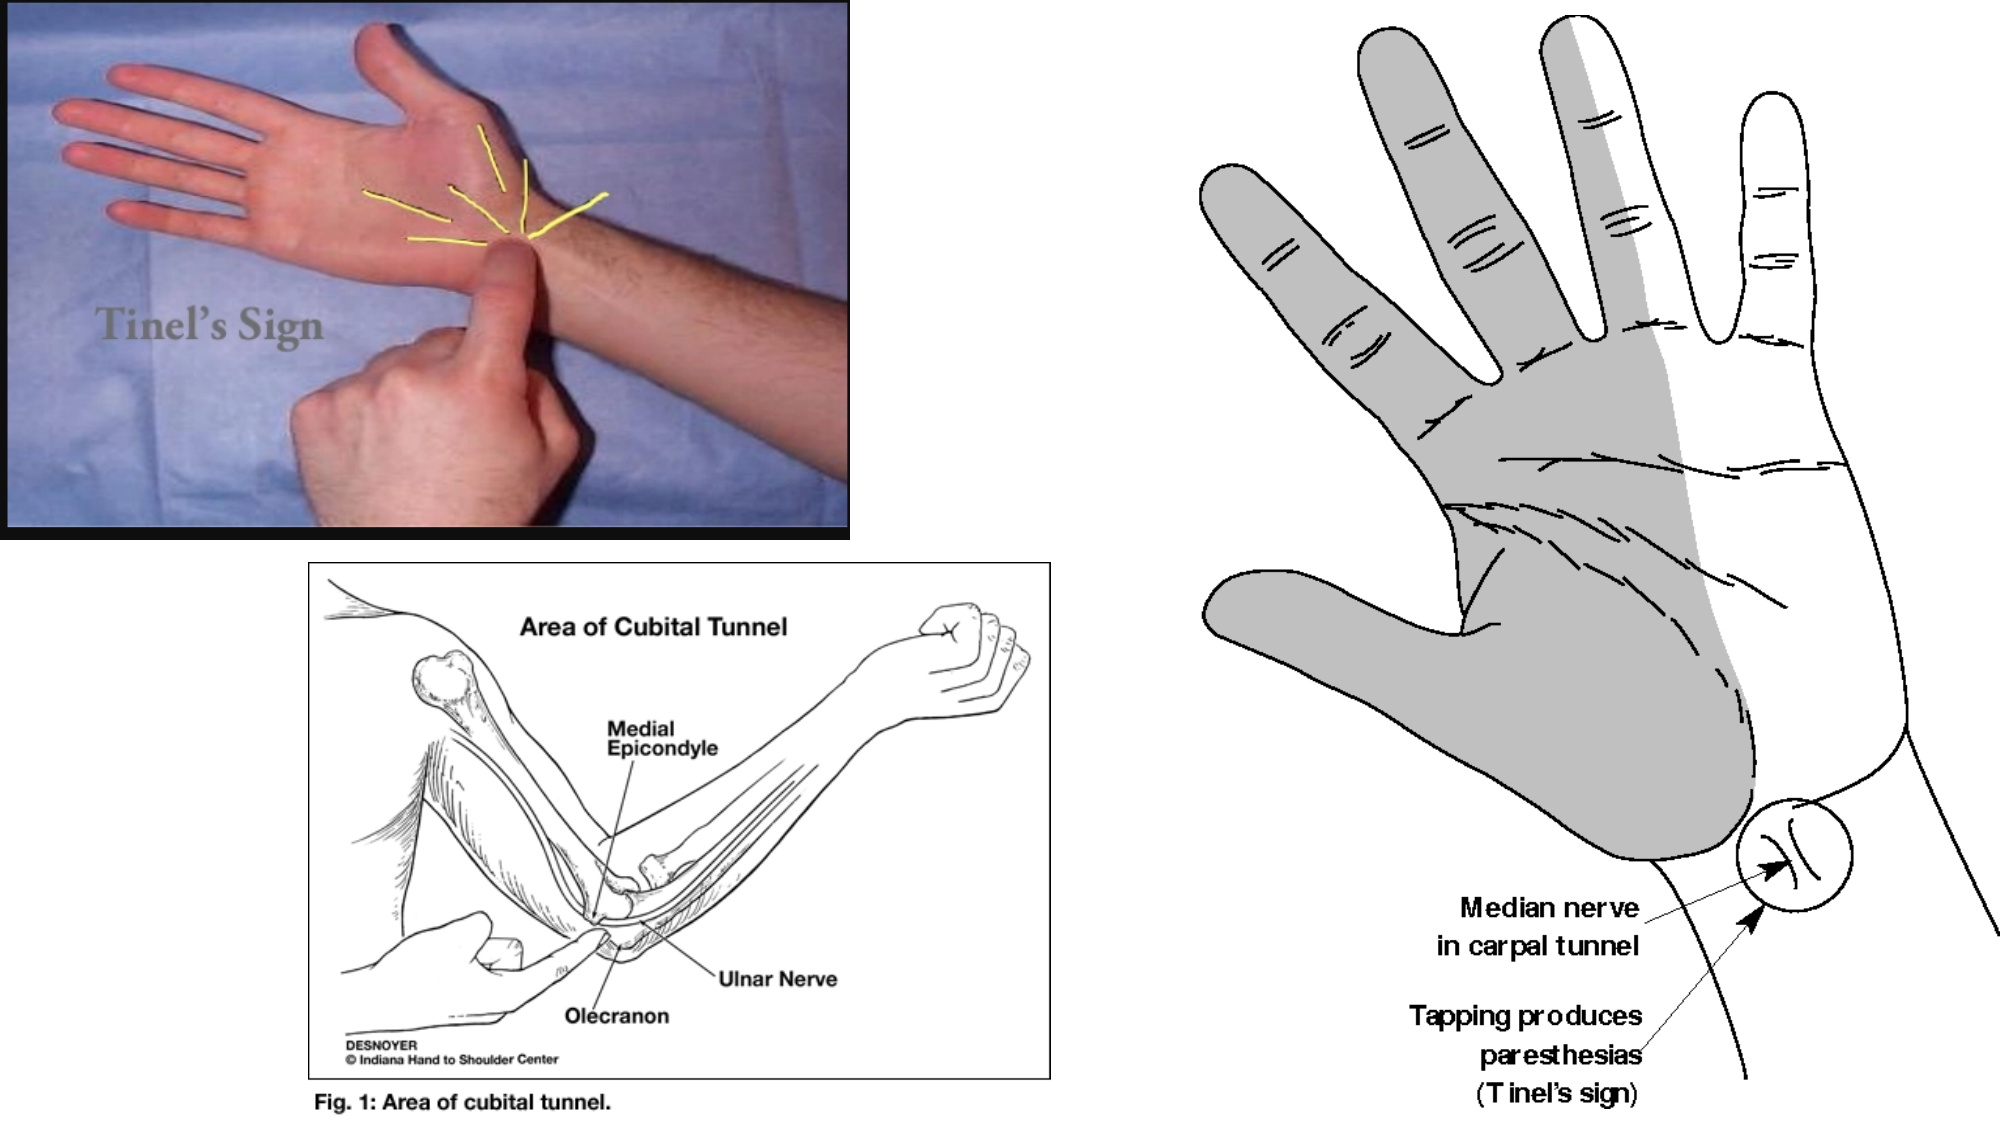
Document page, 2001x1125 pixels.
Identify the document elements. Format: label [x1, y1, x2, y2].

picture [1198, 15, 2000, 1110]
picture [0, 0, 850, 541]
picture [308, 562, 1051, 1125]
